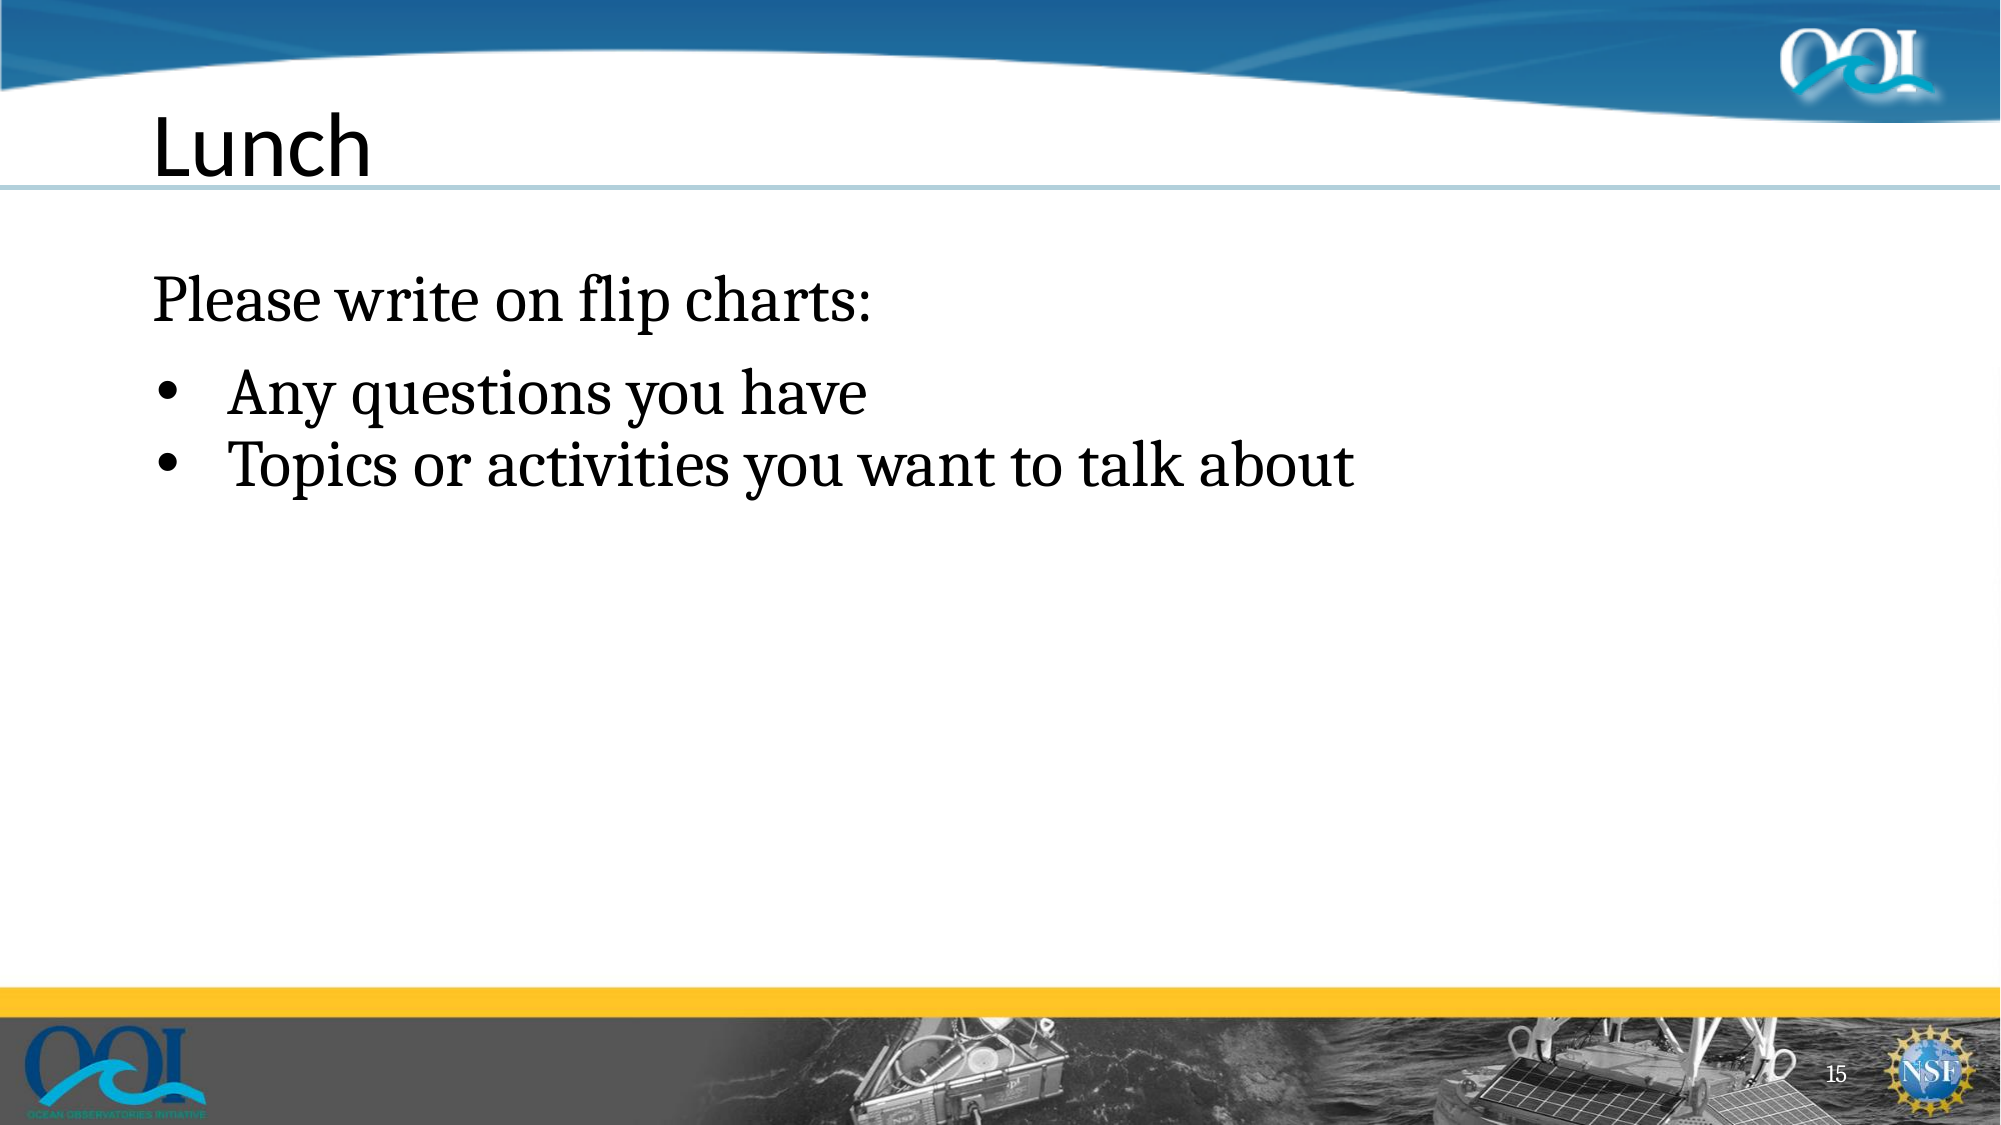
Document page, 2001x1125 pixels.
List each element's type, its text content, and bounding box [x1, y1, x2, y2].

title Lunch [137, 59, 1863, 234]
slide_number ‹#› [1412, 1042, 1863, 1103]
list Please write on flip charts: Any questions you have Topics or activities you want to talk about [137, 249, 1863, 978]
picture [0, 0, 2001, 1125]
